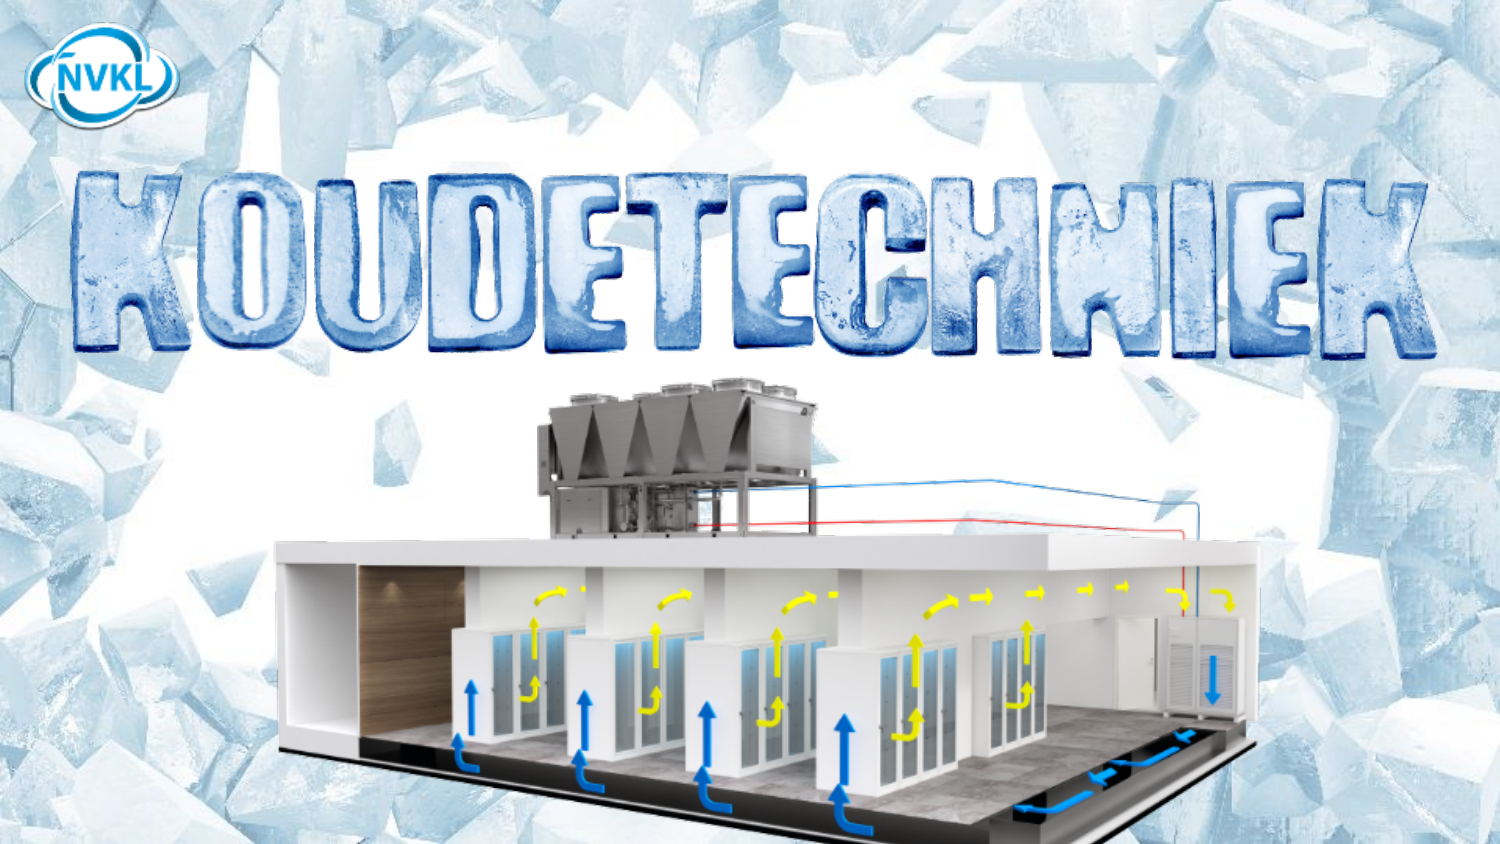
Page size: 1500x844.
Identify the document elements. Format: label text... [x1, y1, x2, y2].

picture [64, 161, 1448, 844]
title Play it COOL! [0, 0, 1500, 844]
picture [24, 19, 183, 135]
